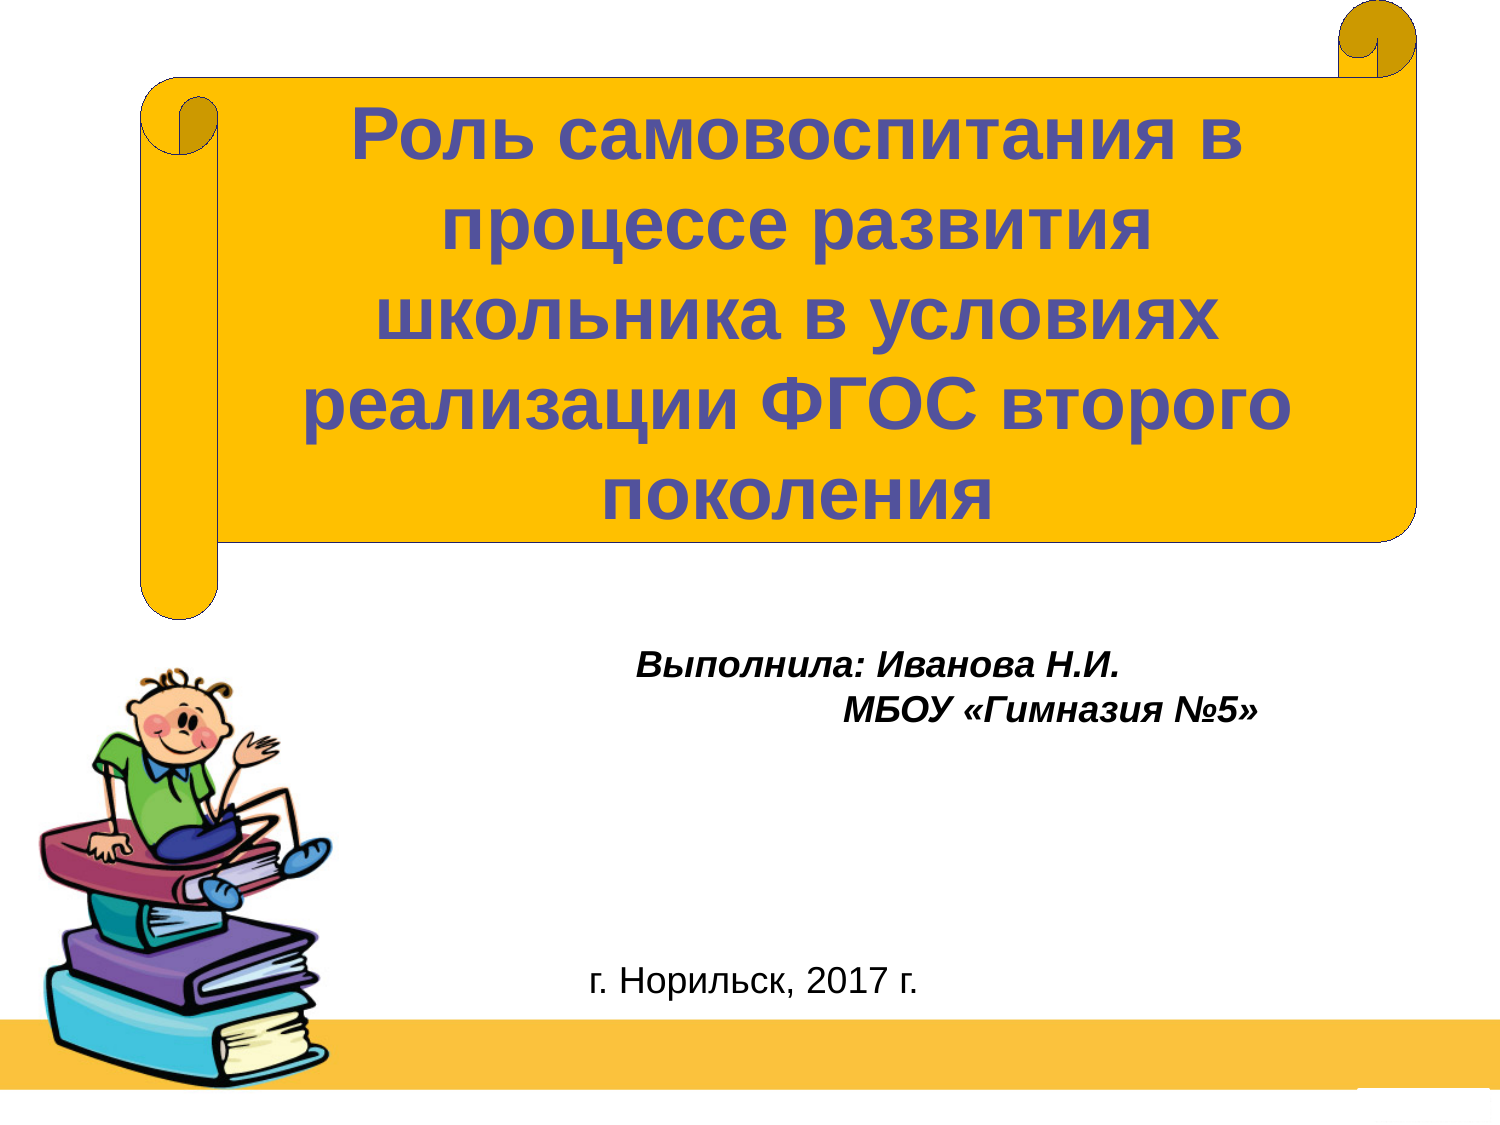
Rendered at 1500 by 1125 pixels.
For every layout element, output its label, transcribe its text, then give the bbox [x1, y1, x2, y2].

text_box Выполнила: Иванова Н.И. МБОУ «Гимназия №5» [621, 632, 1395, 738]
picture [0, 0, 1500, 1125]
text_box г. Норильск, 2017 г. [574, 949, 985, 1009]
text_box Роль самовоспитания в процессе развития школьника в условиях реализации ФГОС второго поколения [140, 0, 1417, 620]
